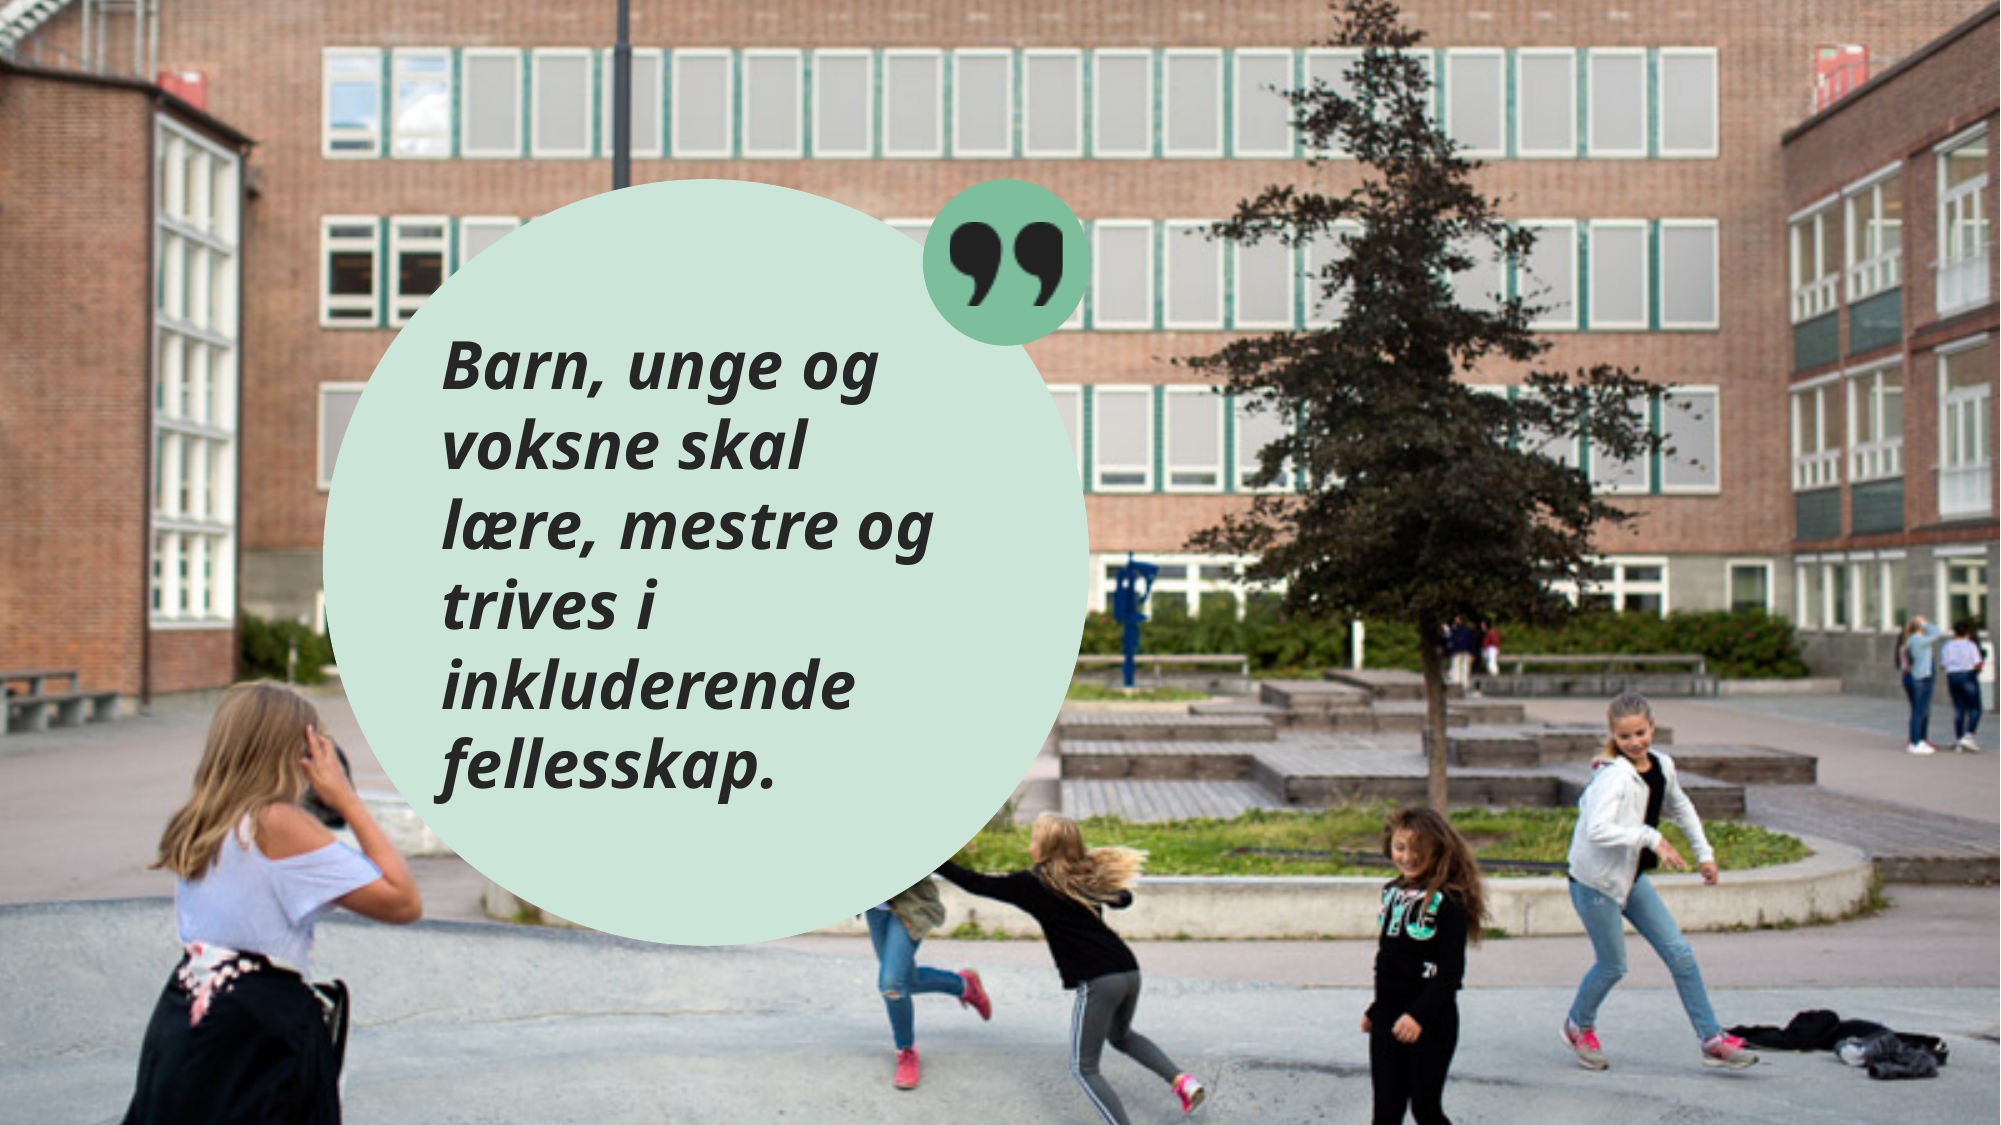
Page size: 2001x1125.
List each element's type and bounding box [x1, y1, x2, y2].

text_box [922, 179, 1090, 346]
picture [0, 0, 2000, 1125]
